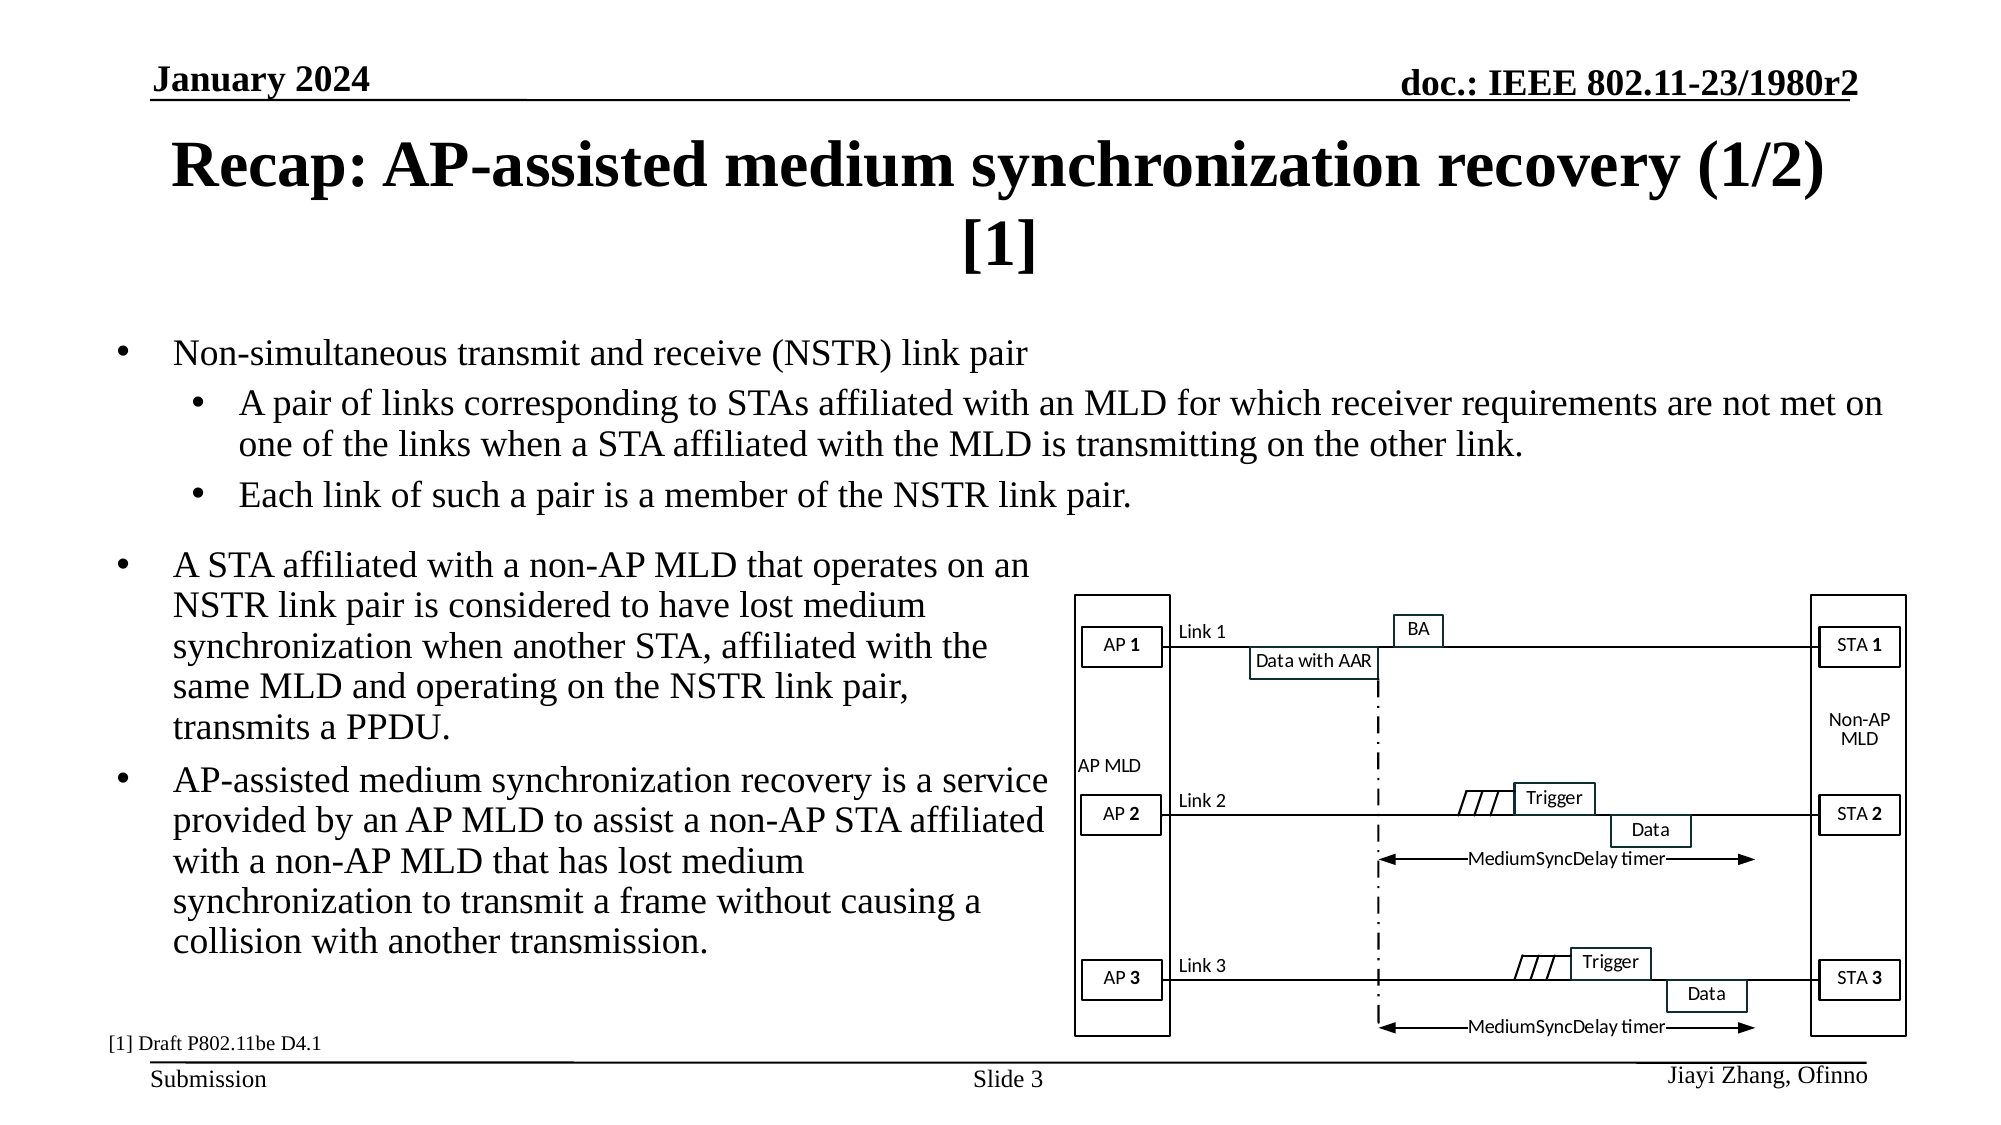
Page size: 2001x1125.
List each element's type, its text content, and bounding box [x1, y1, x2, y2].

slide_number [152, 54, 563, 100]
slide_number Slide 3 [950, 1061, 1067, 1123]
title Recap: AP-assisted medium synchronization recovery (1/2) [1] [149, 112, 1850, 288]
picture [1065, 591, 1908, 1051]
text_box Non-simultaneous transmit and receive (NSTR) link pair A pair of links corresponding to STAs affiliated with an MLD for which receiver requirements are not met on one of the links when a STA affiliated with the MLD is transmitting on the other link. Each link of such a pair is a member of the NSTR link pair. [92, 324, 1908, 534]
text_box [1] Draft P802.11be D4.1 [93, 1021, 337, 1062]
footer Jiayi Zhang, Ofinno [1171, 1061, 1869, 1093]
list A STA affiliated with a non-AP MLD that operates on an NSTR link pair is considered to have lost medium synchronization when another STA, affiliated with the same MLD and operating on the NSTR link pair, transmits a PPDU. AP-assisted medium synchronization recovery is a service provided by an AP MLD to assist a non-AP STA affiliated with a non-AP MLD that has lost medium synchronization to transmit a frame without causing a collision with another transmission. [91, 537, 1067, 1051]
